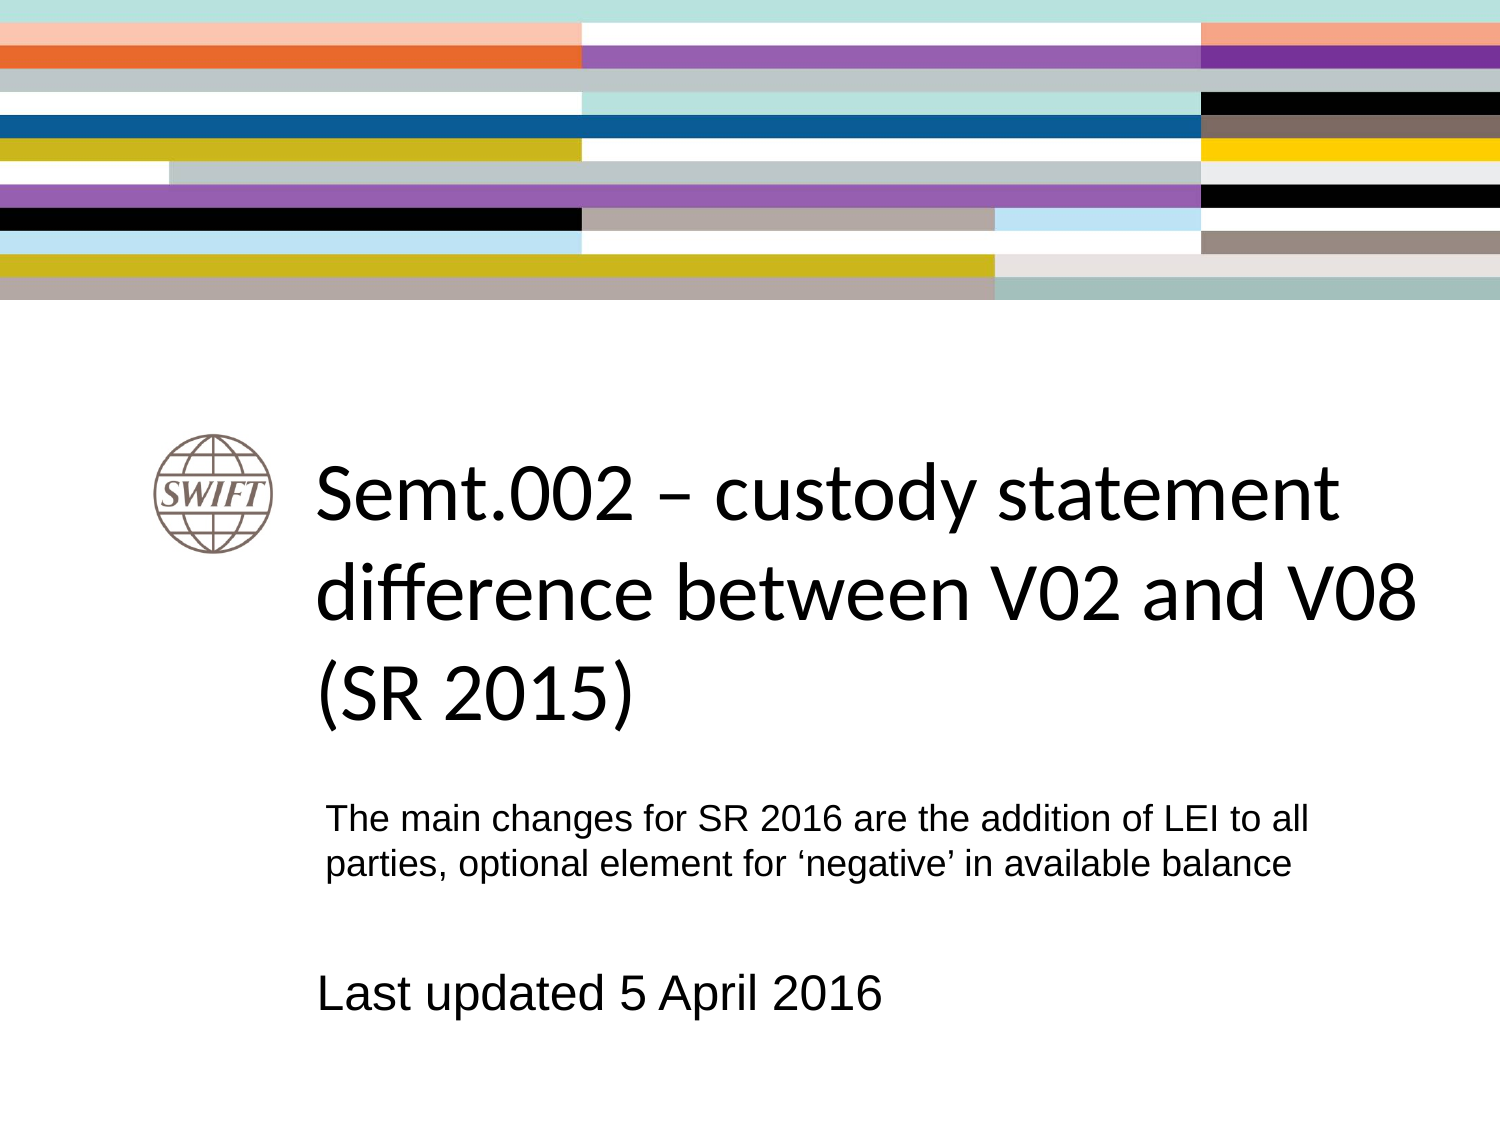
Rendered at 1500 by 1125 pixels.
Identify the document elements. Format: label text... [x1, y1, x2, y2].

text_box The main changes for SR 2016 are the addition of LEI to all parties, optional element for ‘negative’ in available balance [310, 786, 1438, 892]
picture [0, 0, 1500, 300]
text_box Last updated 5 April 2016 [301, 952, 899, 1028]
title Semt.002 – custody statement difference between V02 and V08 (SR 2015) [299, 429, 1485, 563]
picture [150, 431, 275, 556]
